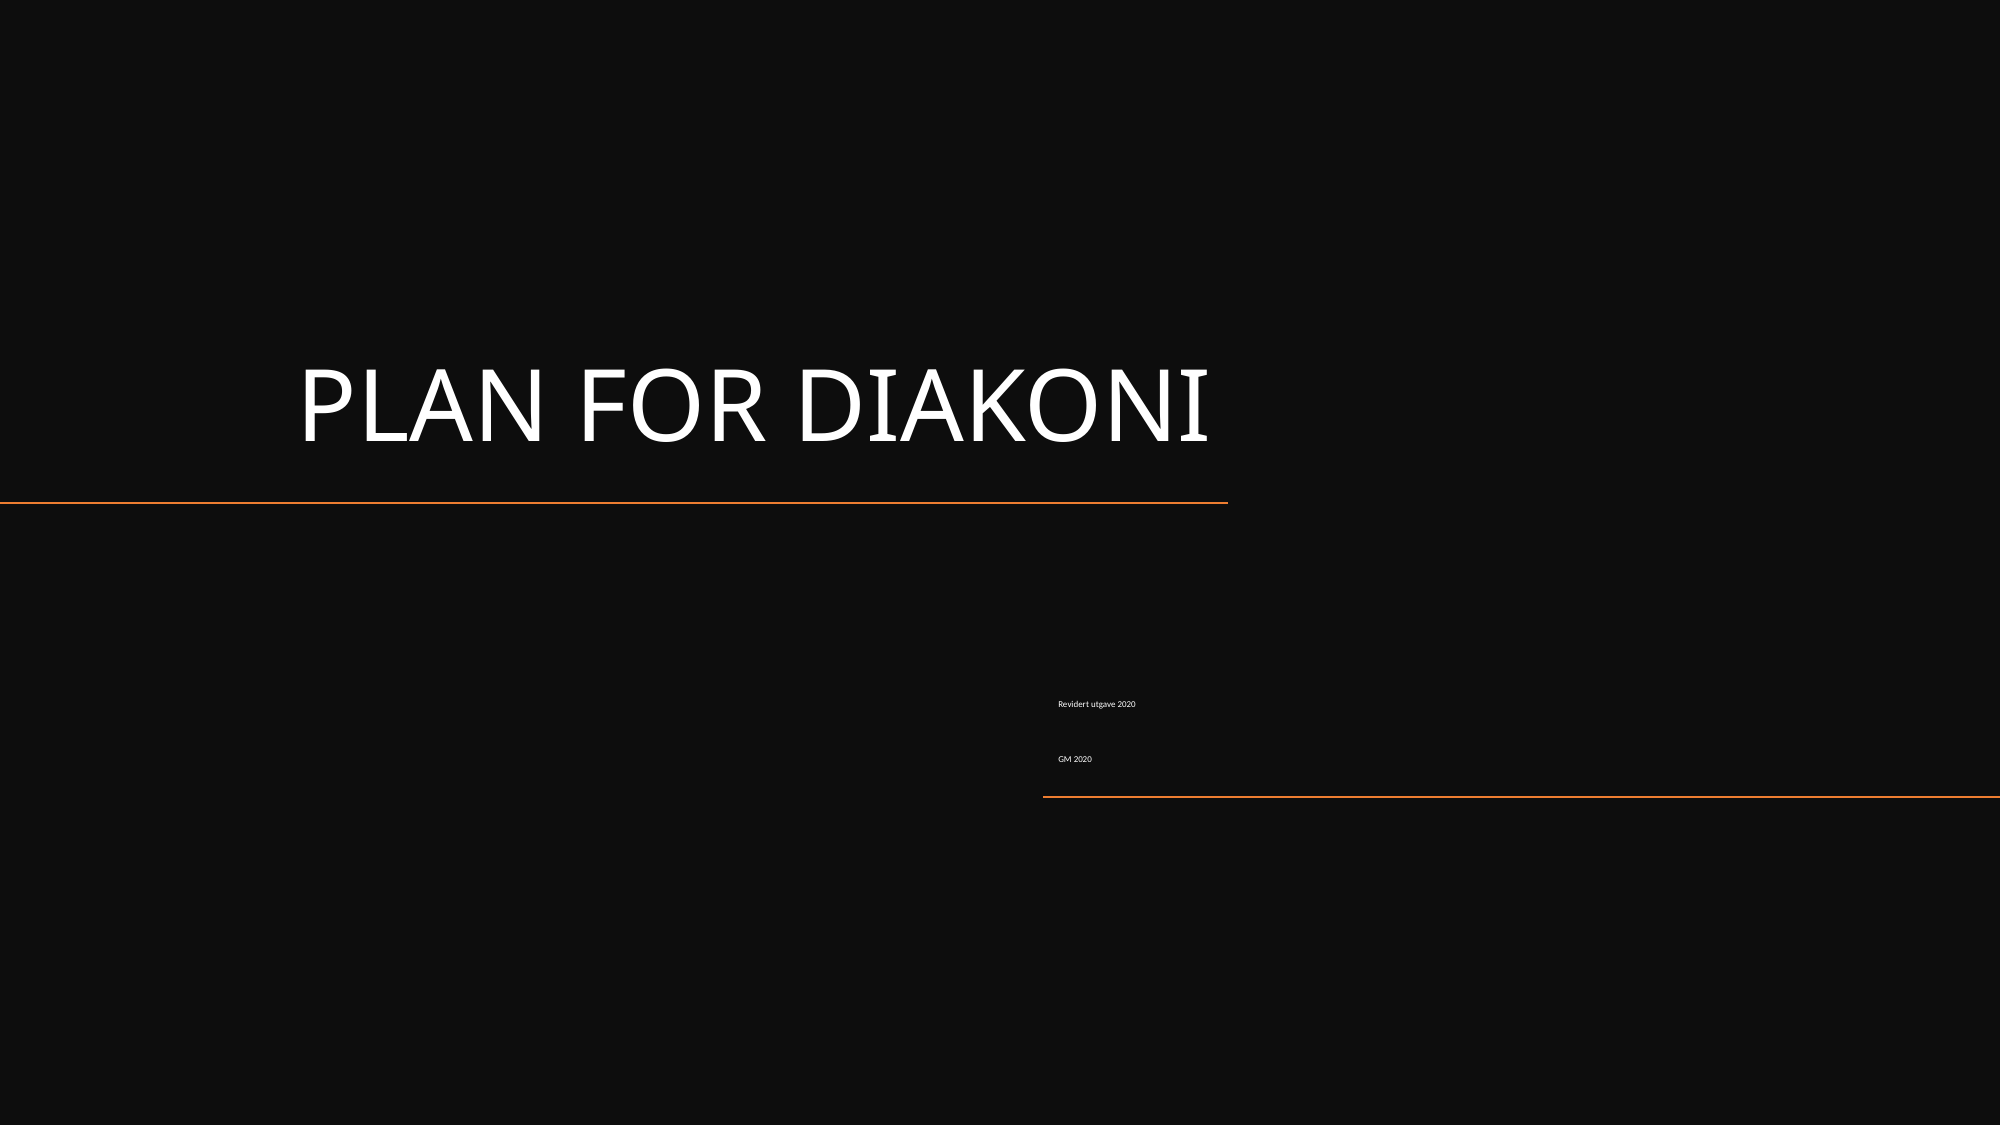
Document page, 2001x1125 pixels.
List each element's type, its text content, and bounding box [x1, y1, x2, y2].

title PLAN FOR DIAKONI [218, 117, 1228, 471]
text_box [0, 0, 2000, 1125]
subtitle Revidert utgave 2020 GM 2020 [1043, 691, 1674, 772]
